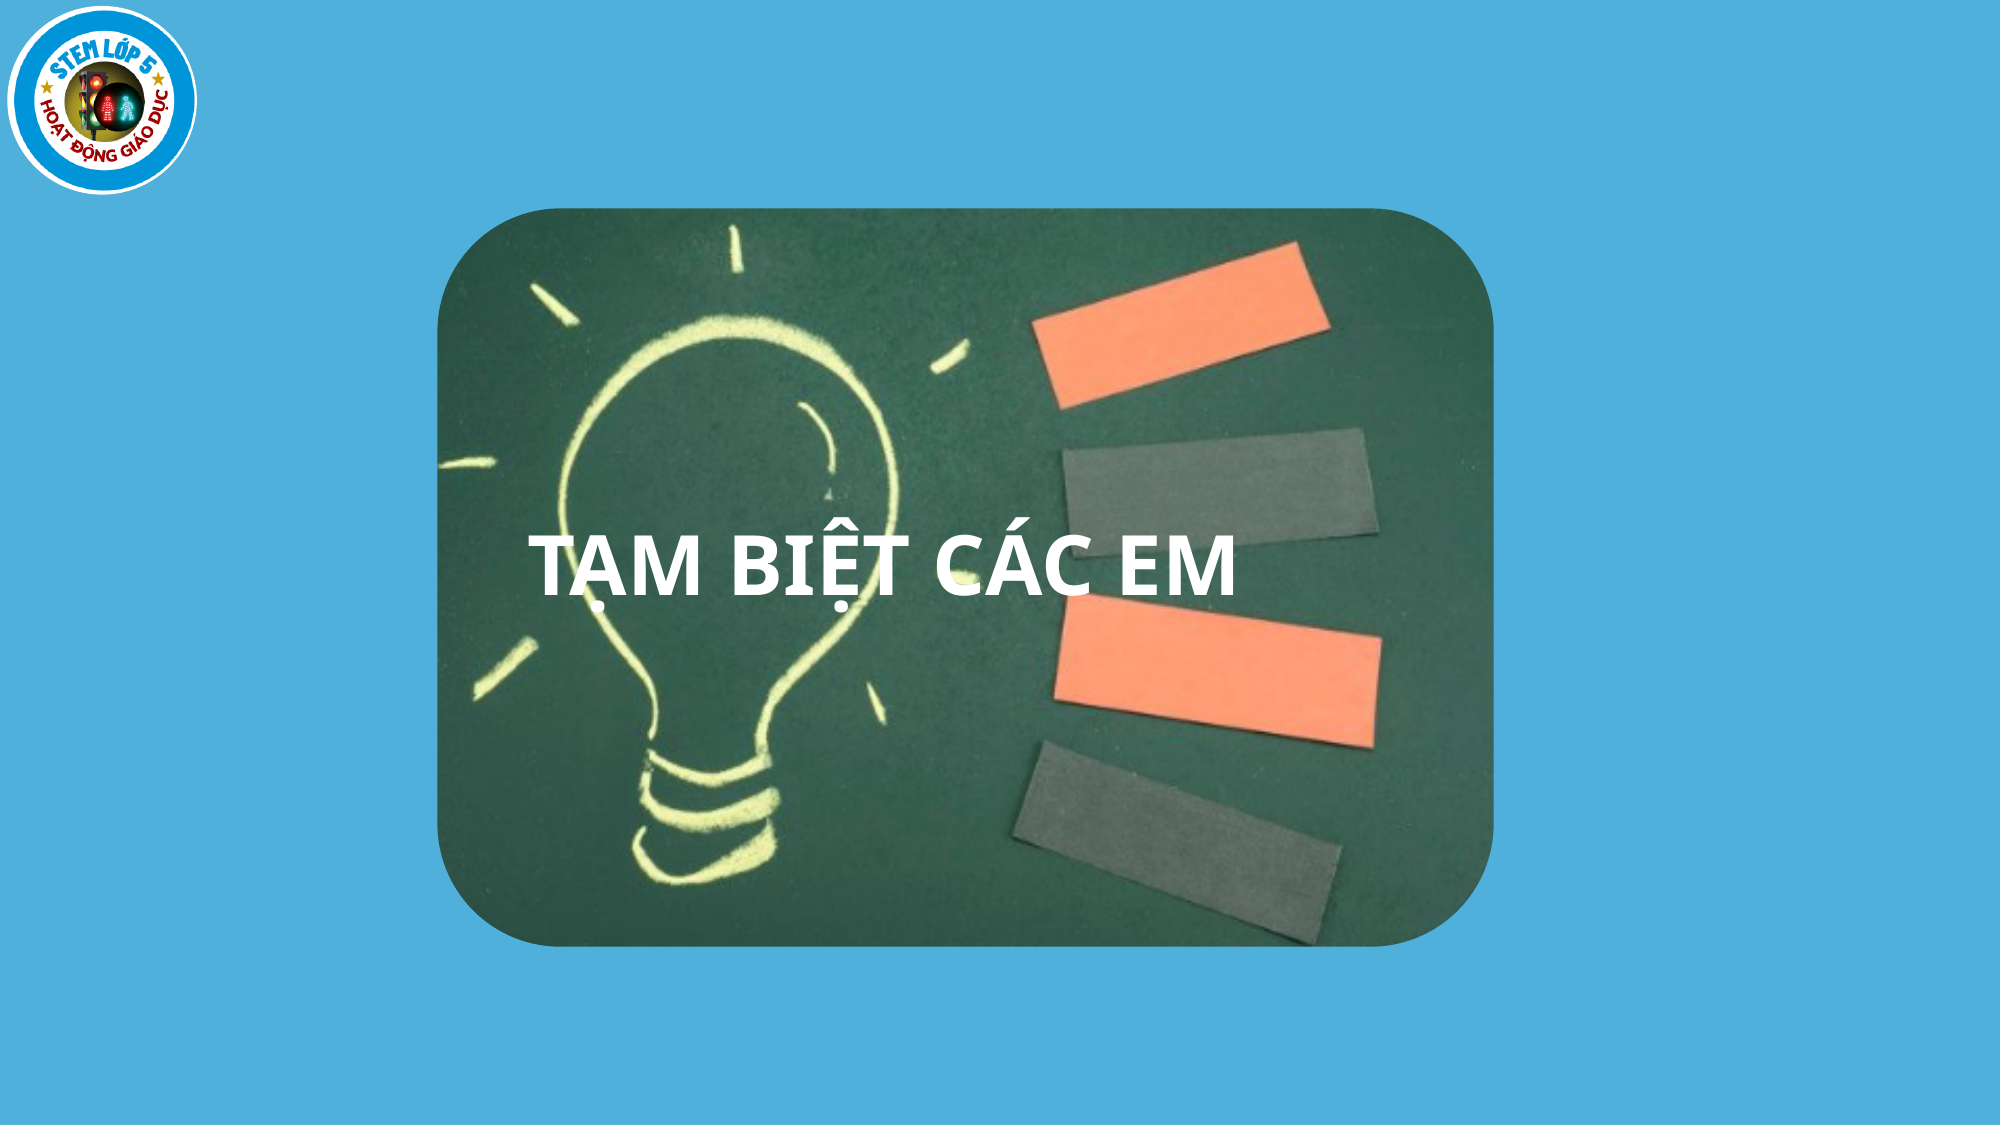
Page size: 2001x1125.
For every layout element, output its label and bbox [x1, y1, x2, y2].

picture [7, 5, 197, 195]
picture [437, 208, 1494, 947]
